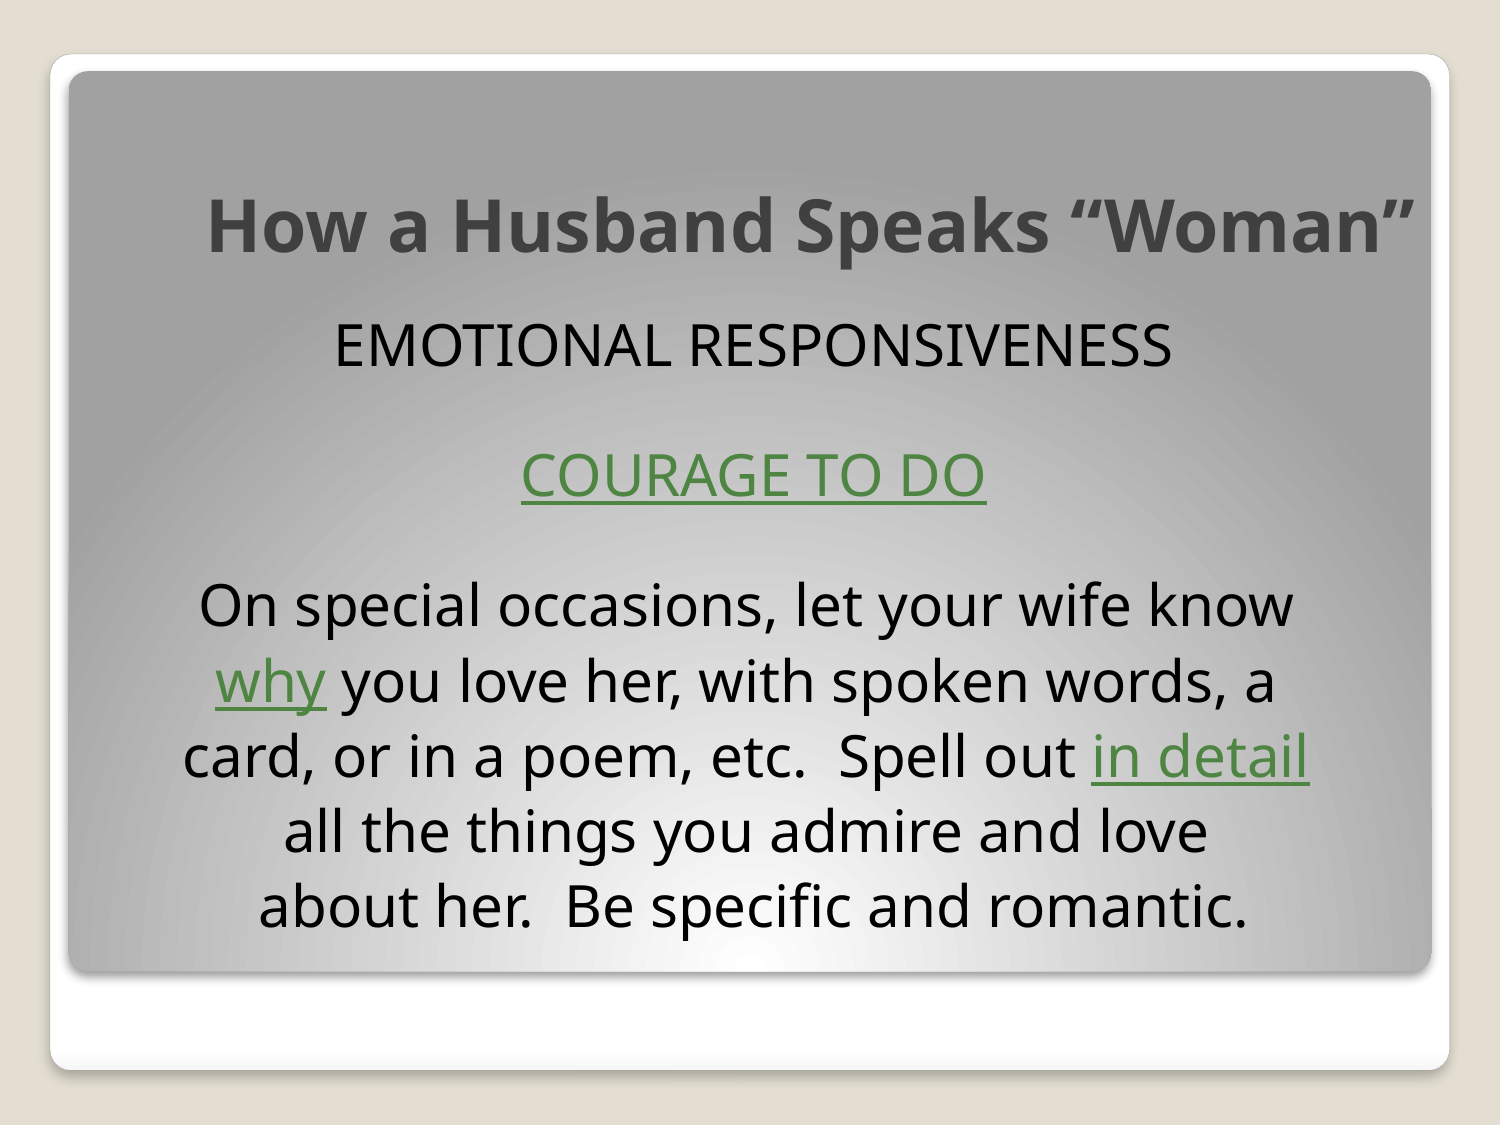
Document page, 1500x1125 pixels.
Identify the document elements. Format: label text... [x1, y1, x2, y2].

title How a Husband Speaks “Woman” [87, 102, 1430, 275]
list EMOTIONAL RESPONSIVENESS COURAGE TO DO On special occasions, let your wife know why you love her, with spoken words, a card, or in a poem, etc. Spell out in detail all the things you admire and love about her. Be specific and romantic. [75, 237, 1418, 1025]
